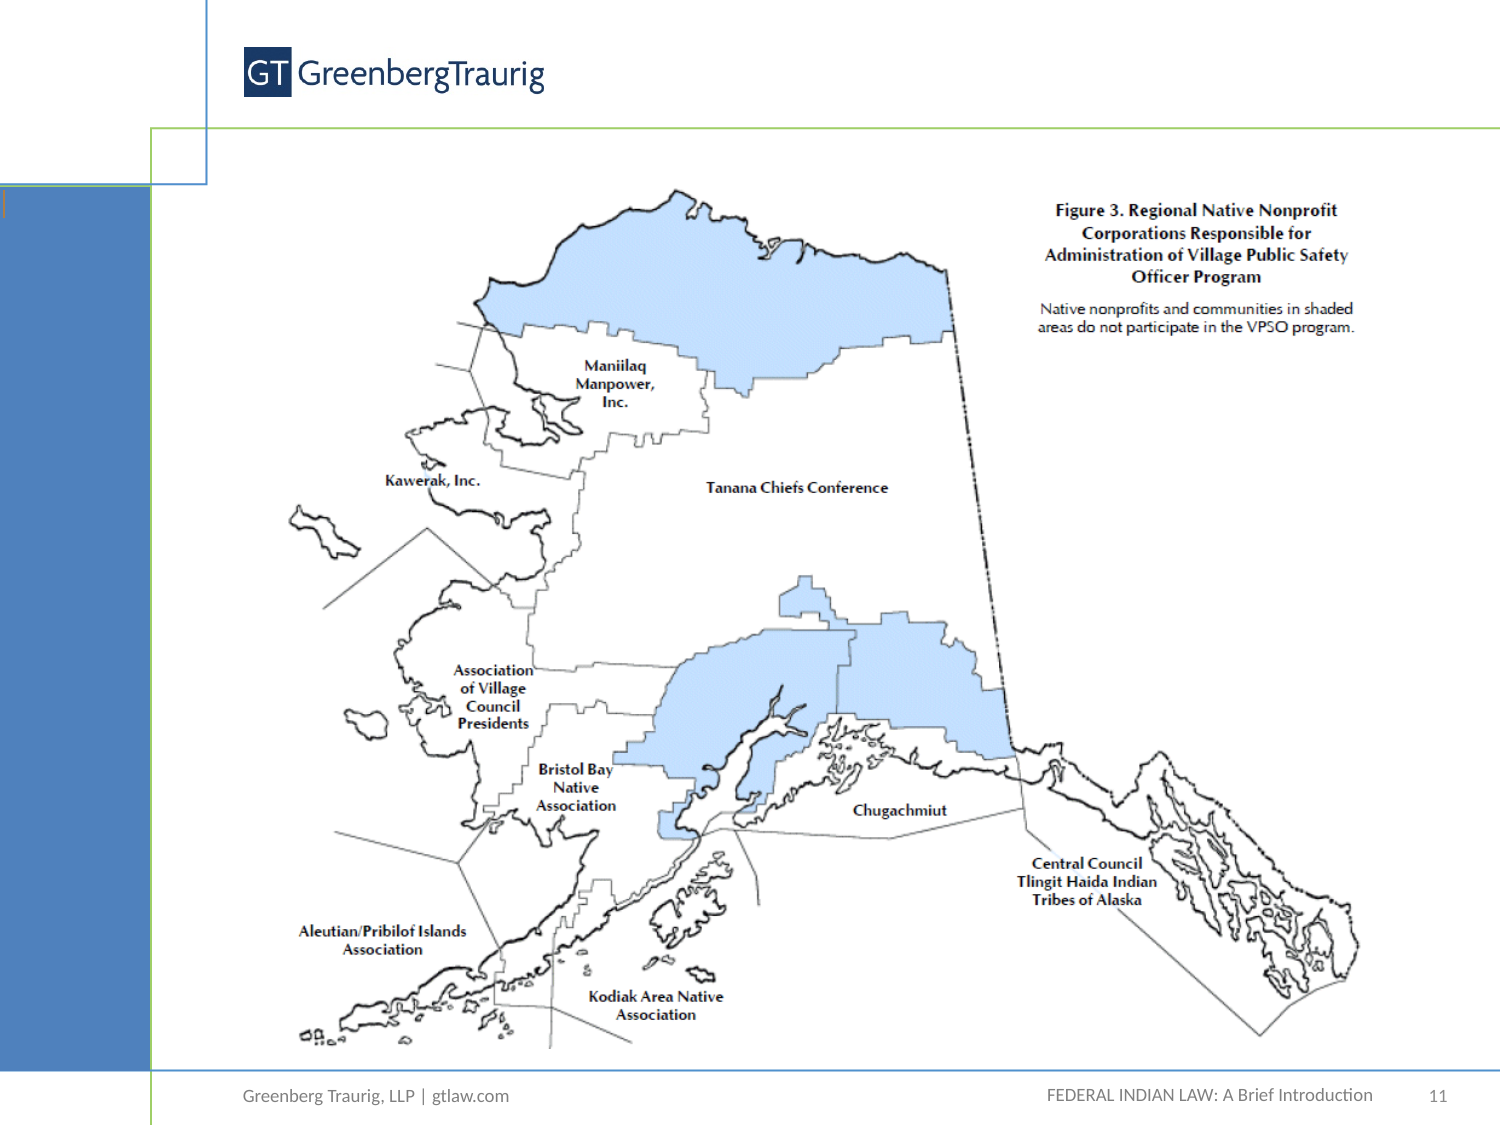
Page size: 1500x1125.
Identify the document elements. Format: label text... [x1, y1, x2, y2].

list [287, 186, 1362, 1050]
picture [0, 0, 1500, 1125]
slide_number 11 [1387, 1065, 1463, 1125]
